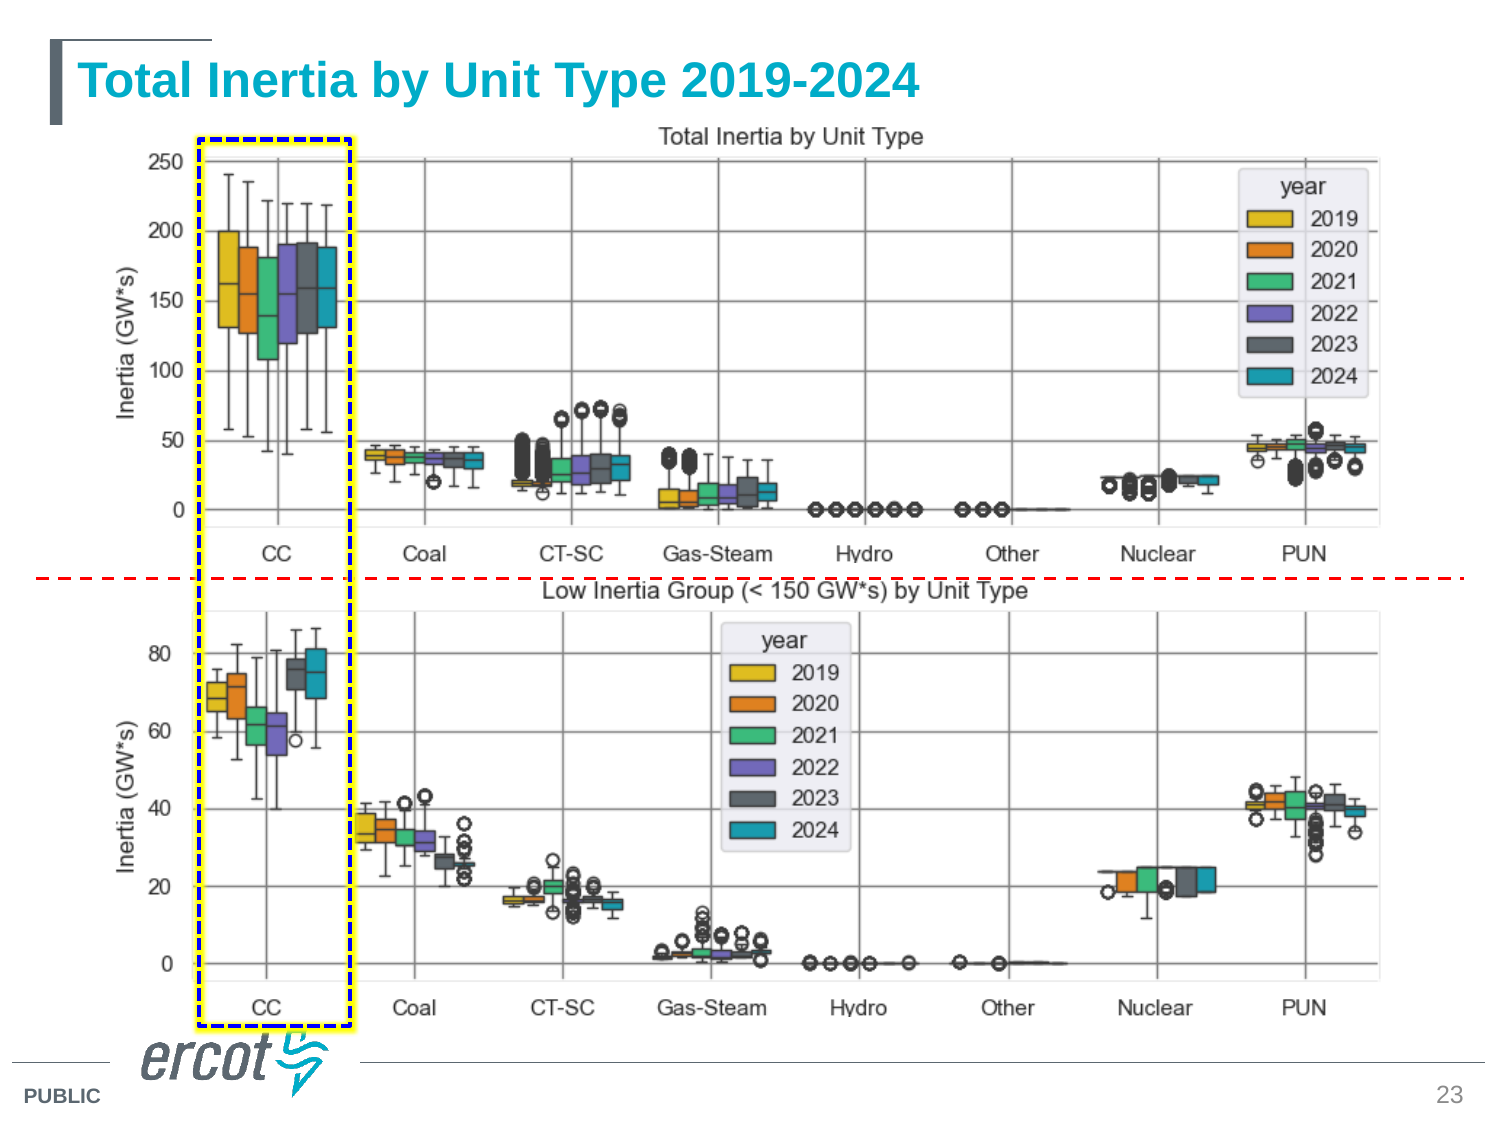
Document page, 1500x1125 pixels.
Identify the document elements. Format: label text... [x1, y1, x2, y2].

picture [137, 1024, 332, 1100]
text_box [197, 571, 352, 577]
picture [96, 126, 1404, 563]
picture [96, 580, 1404, 1017]
title Total Inertia by Unit Type 2019-2024 [62, 39, 1450, 142]
slide_number 23 [1412, 1076, 1488, 1112]
